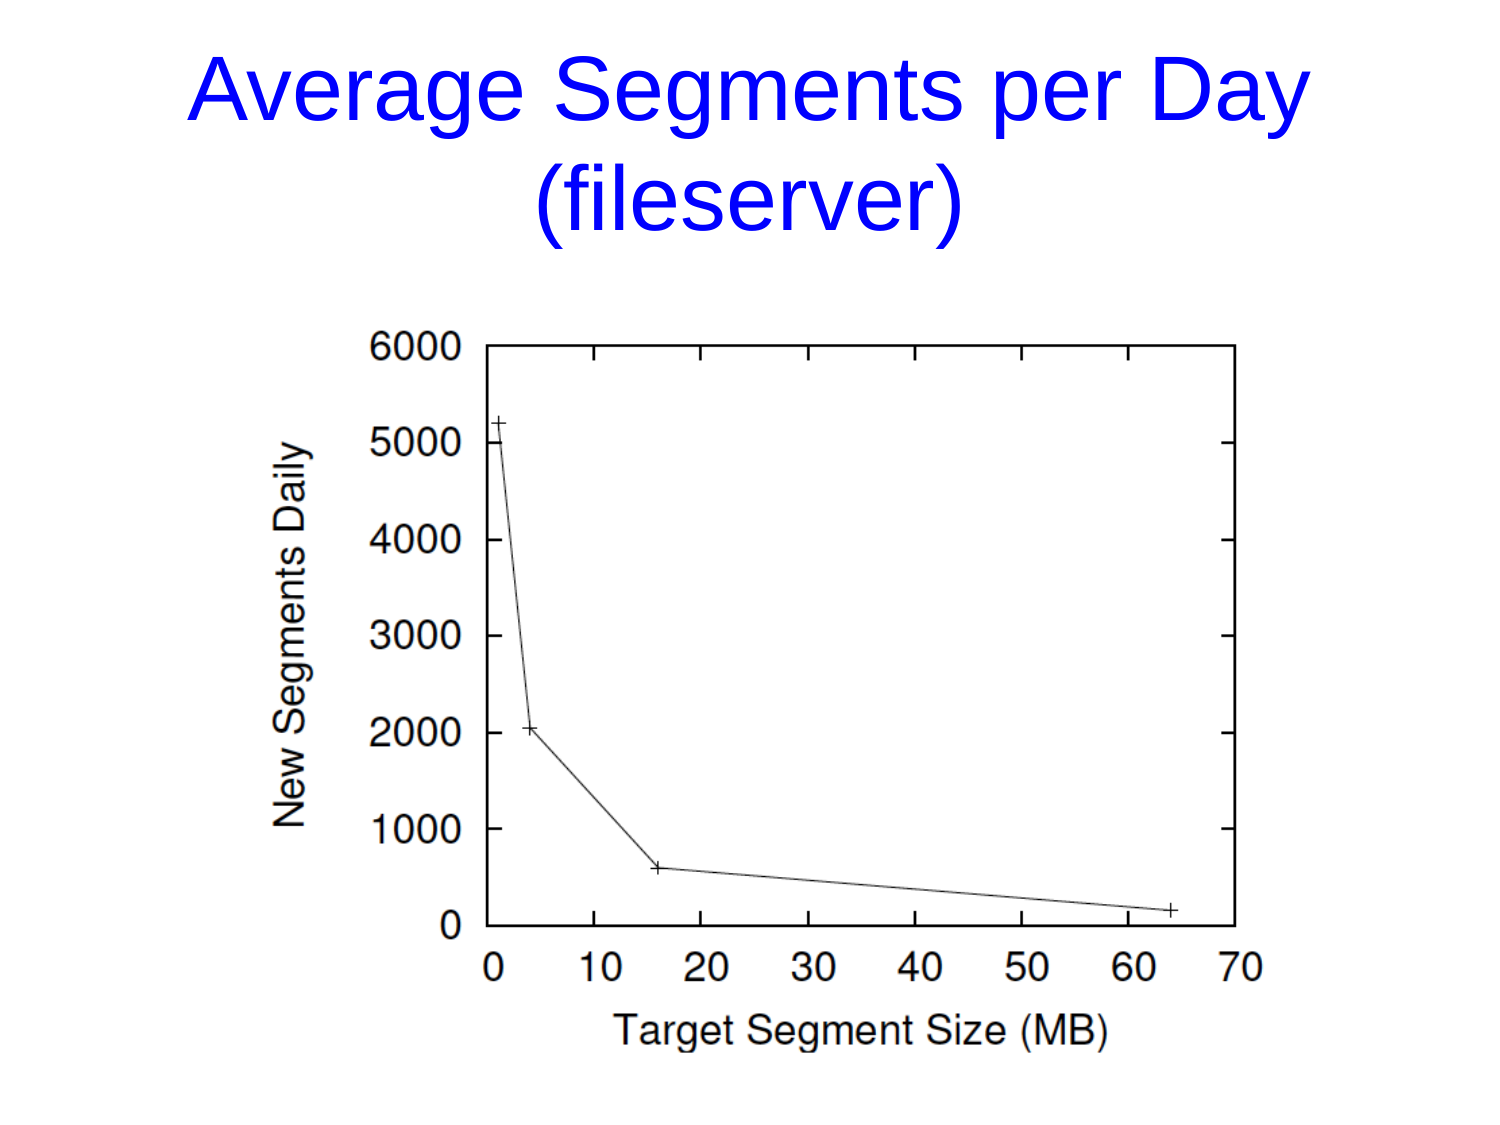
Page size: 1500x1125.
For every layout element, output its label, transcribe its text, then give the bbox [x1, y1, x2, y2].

picture [262, 312, 1293, 1070]
title Average Segments per Day (fileserver) [74, 44, 1426, 233]
